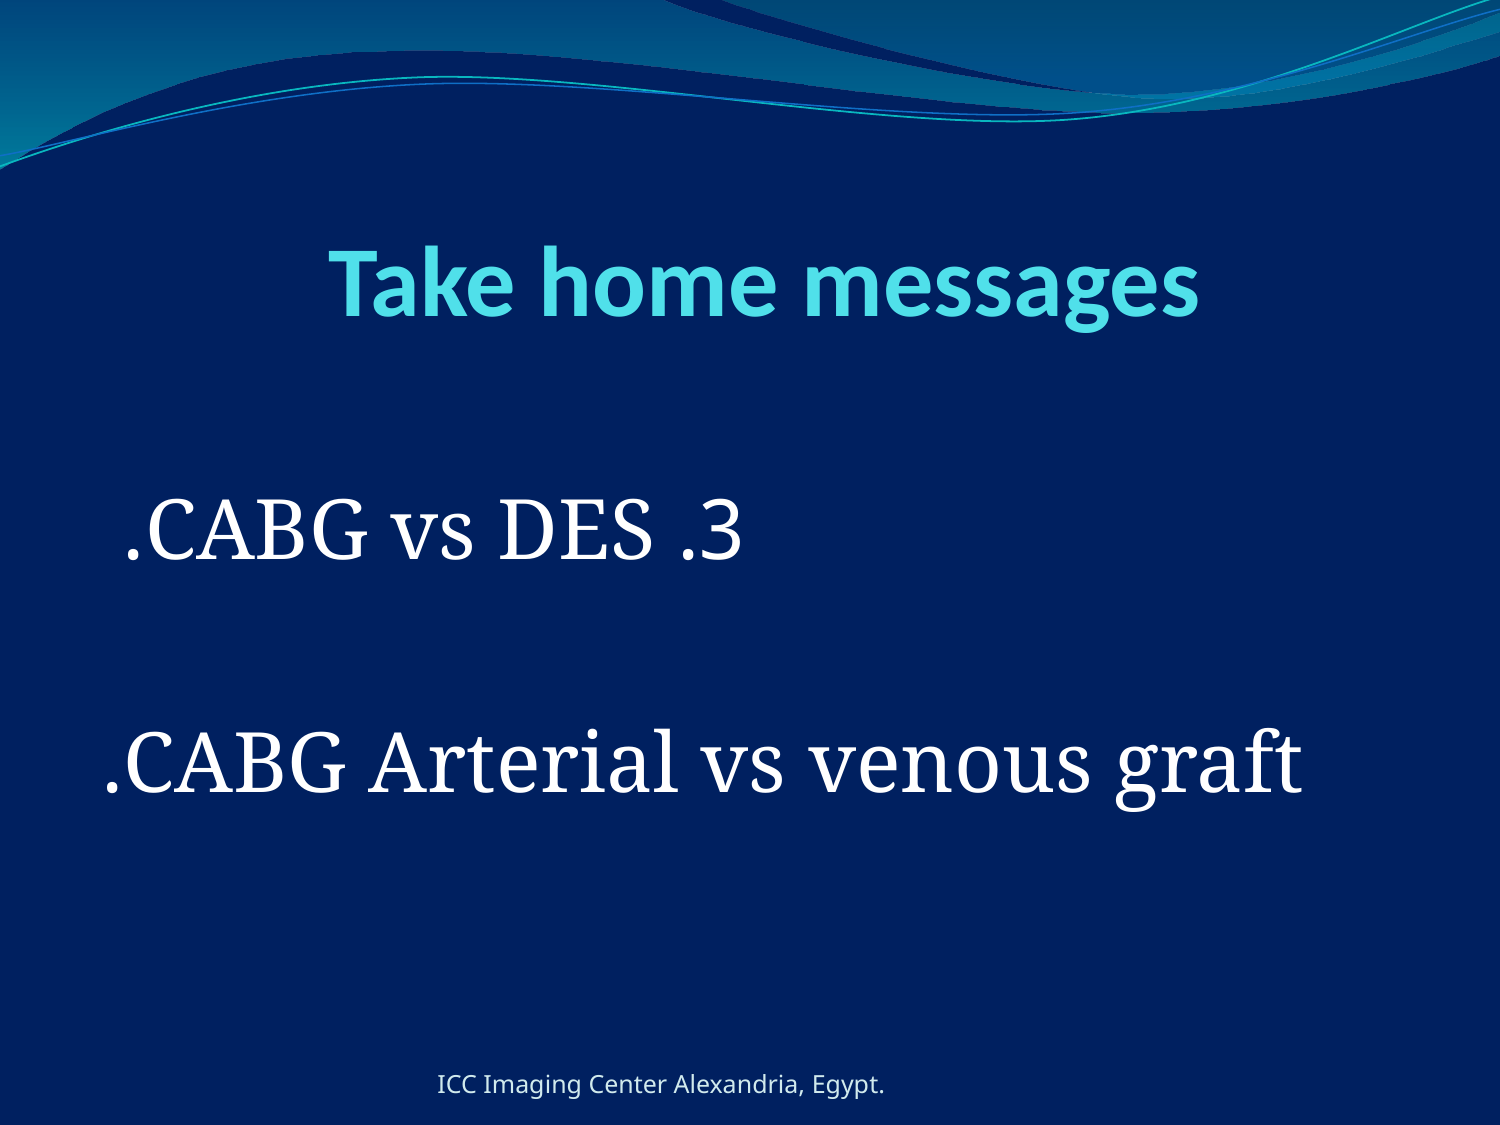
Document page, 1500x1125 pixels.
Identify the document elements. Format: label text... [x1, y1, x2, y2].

footer ICC Imaging Center Alexandria, Egypt. [437, 1042, 988, 1103]
subtitle 3. CABG vs DES. CABG Arterial vs venous graft. [93, 468, 1407, 1125]
title Take home messages [128, 215, 1404, 457]
